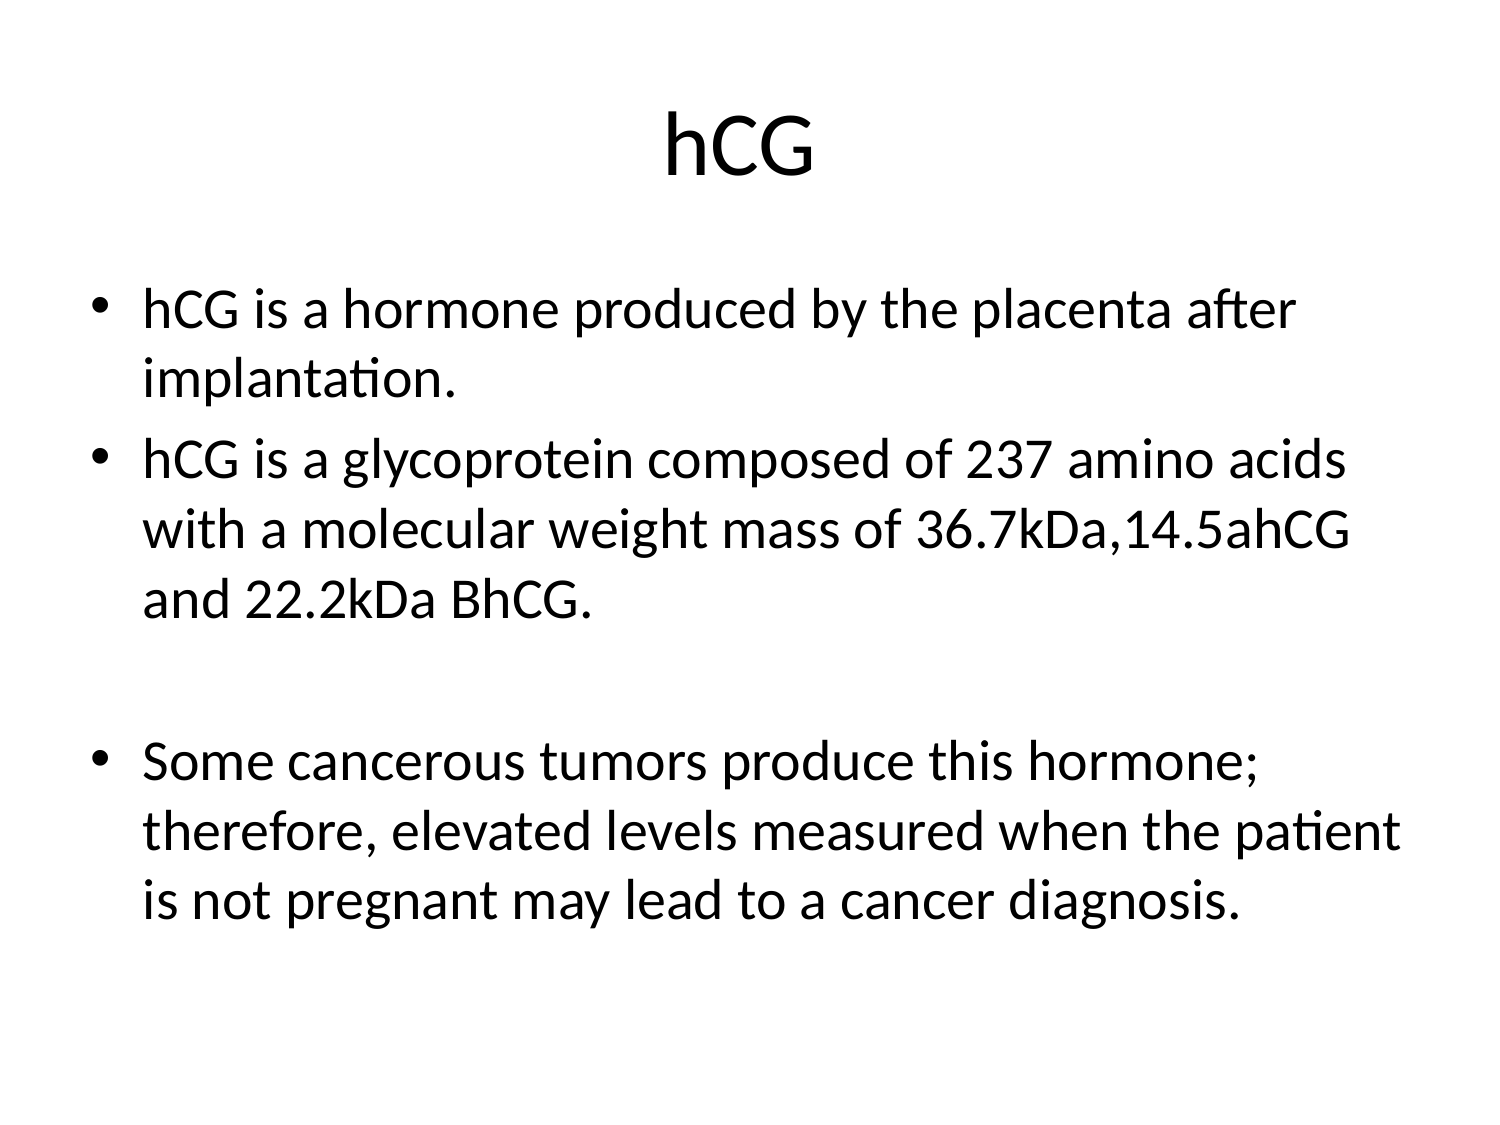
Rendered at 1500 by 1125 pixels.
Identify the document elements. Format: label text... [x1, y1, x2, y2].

list hCG is a hormone produced by the placenta after implantation. hCG is a glycoprotein composed of 237 amino acids with a molecular weight mass of 36.7kDa,14.5ahCG and 22.2kDa BhCG. Some cancerous tumors produce this hormone; therefore, elevated levels measured when the patient is not pregnant may lead to a cancer diagnosis. [75, 262, 1425, 1005]
title hCG [75, 45, 1425, 233]
